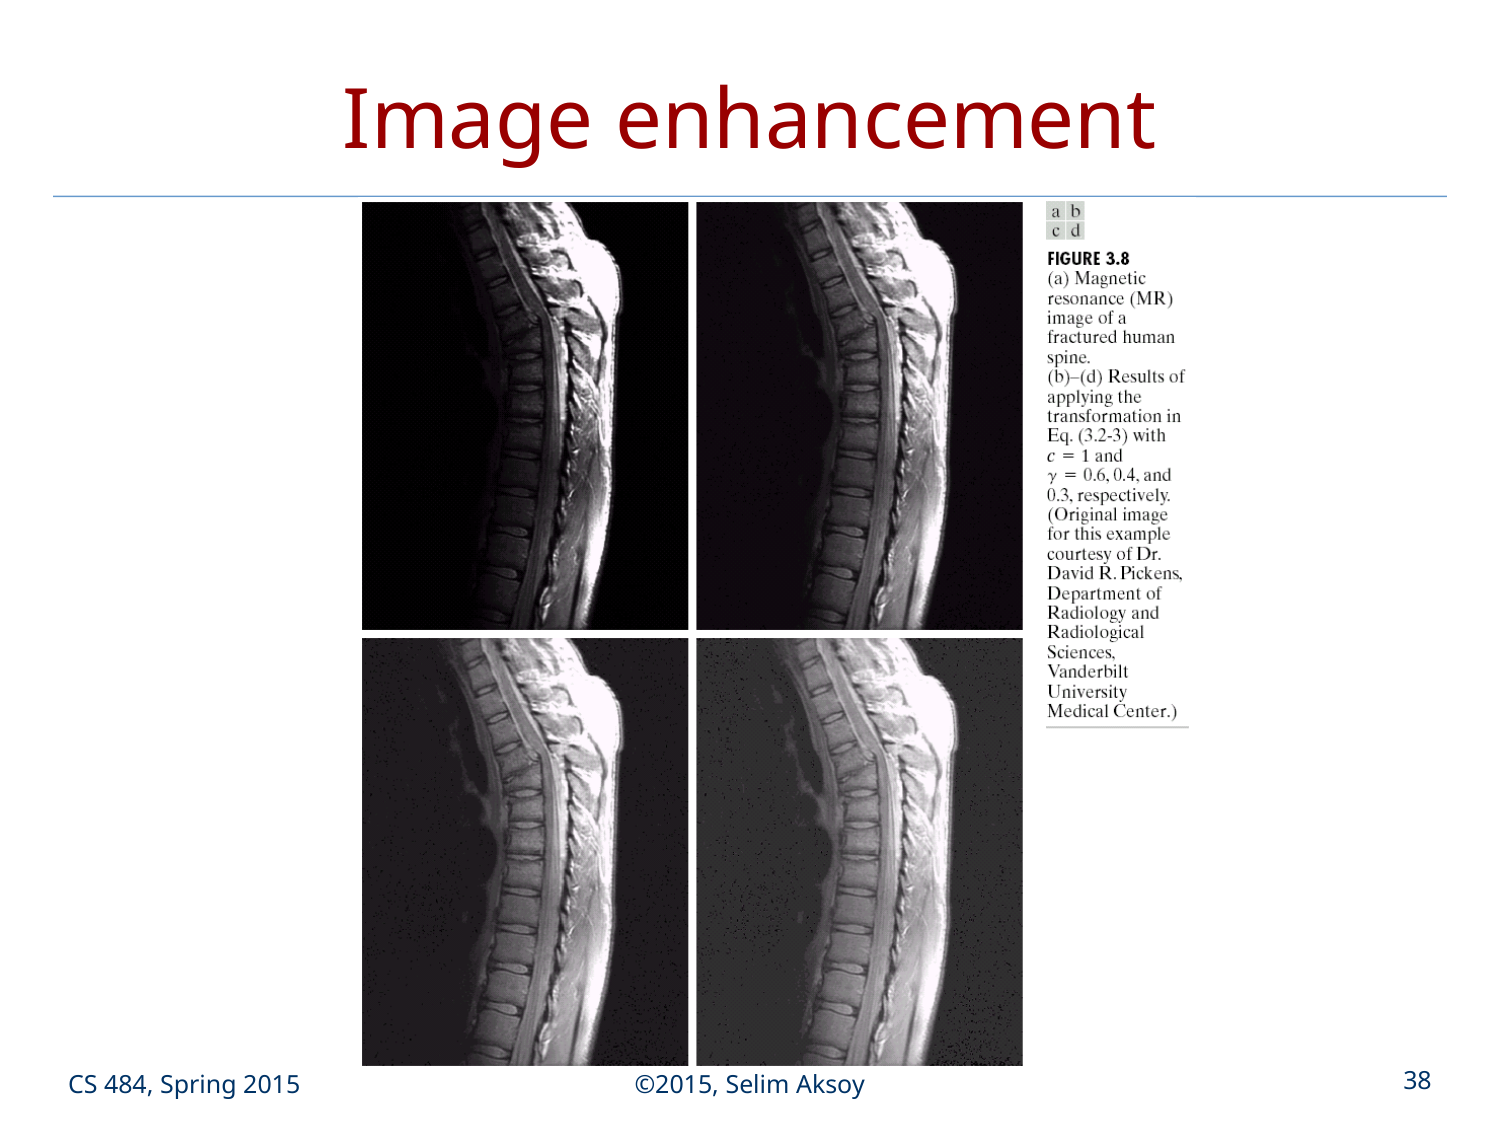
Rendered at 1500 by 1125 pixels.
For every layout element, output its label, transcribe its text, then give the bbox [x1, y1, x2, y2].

title Image enhancement [53, 31, 1447, 173]
picture [358, 197, 1196, 1071]
footer ©2015, Selim Aksoy [511, 1079, 988, 1107]
slide_number 38 [1134, 1052, 1448, 1107]
slide_number CS 484, Spring 2015 [52, 1052, 366, 1107]
